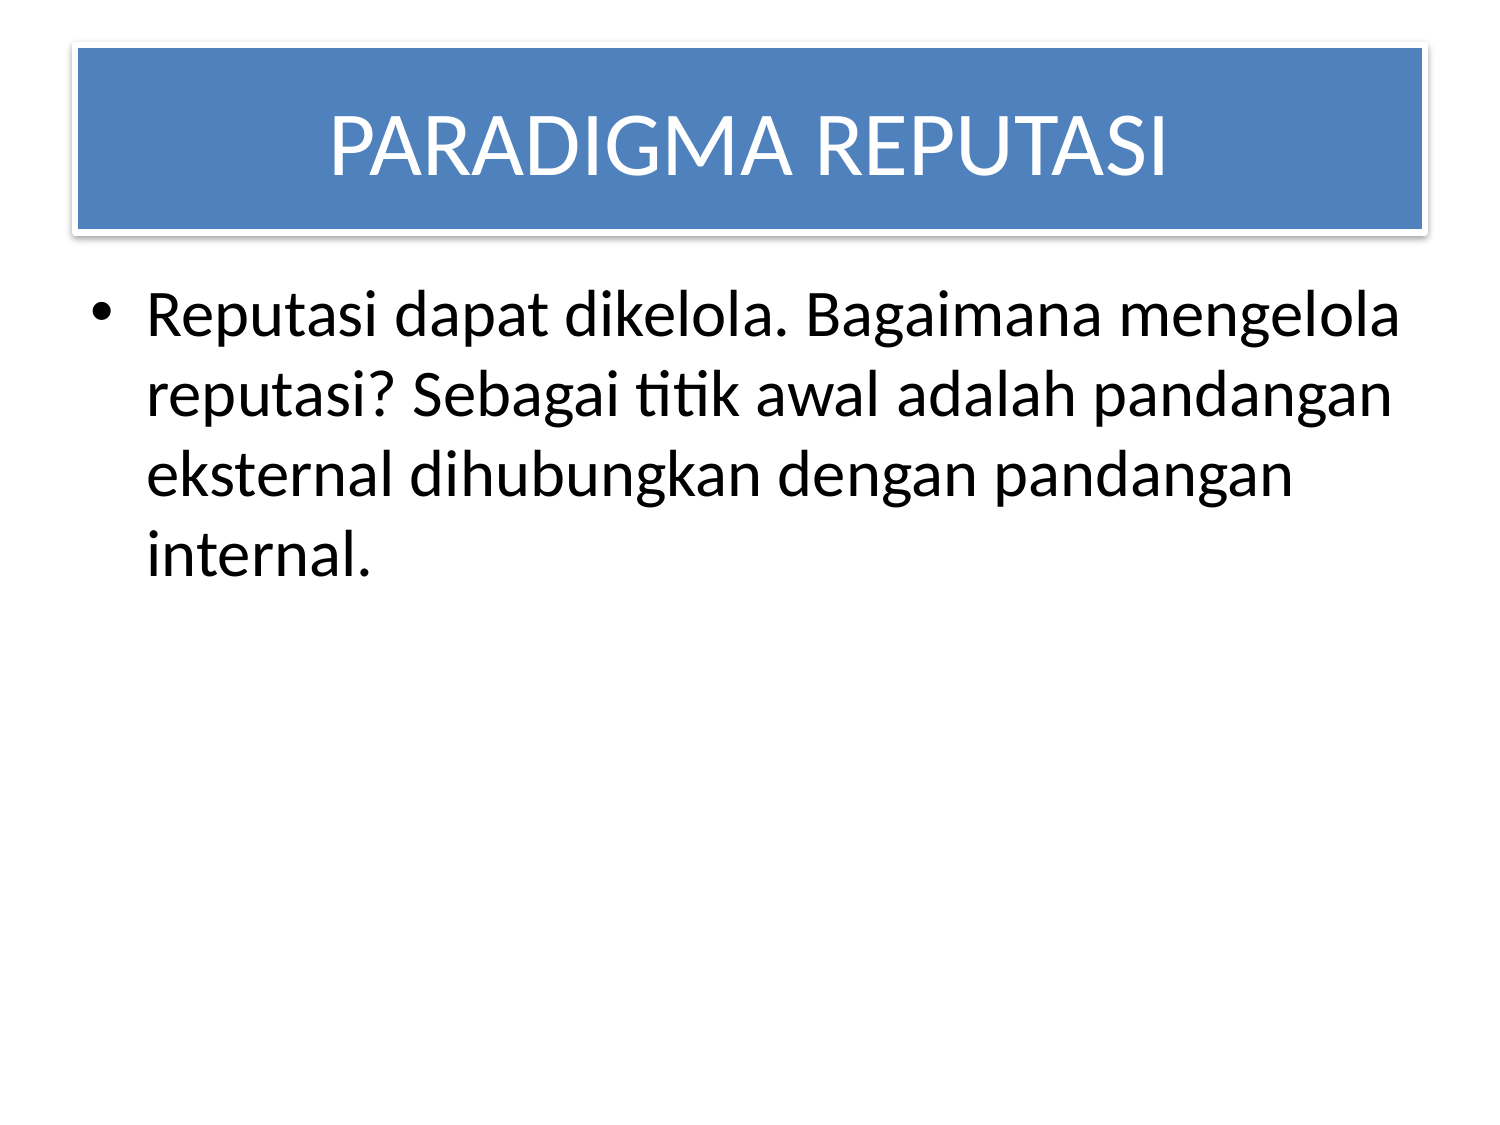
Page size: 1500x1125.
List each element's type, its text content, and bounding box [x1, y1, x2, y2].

title PARADIGMA REPUTASI [72, 42, 1428, 236]
list Reputasi dapat dikelola. Bagaimana mengelola reputasi? Sebagai titik awal adalah pandangan eksternal dihubungkan dengan pandangan internal. [75, 262, 1425, 1005]
